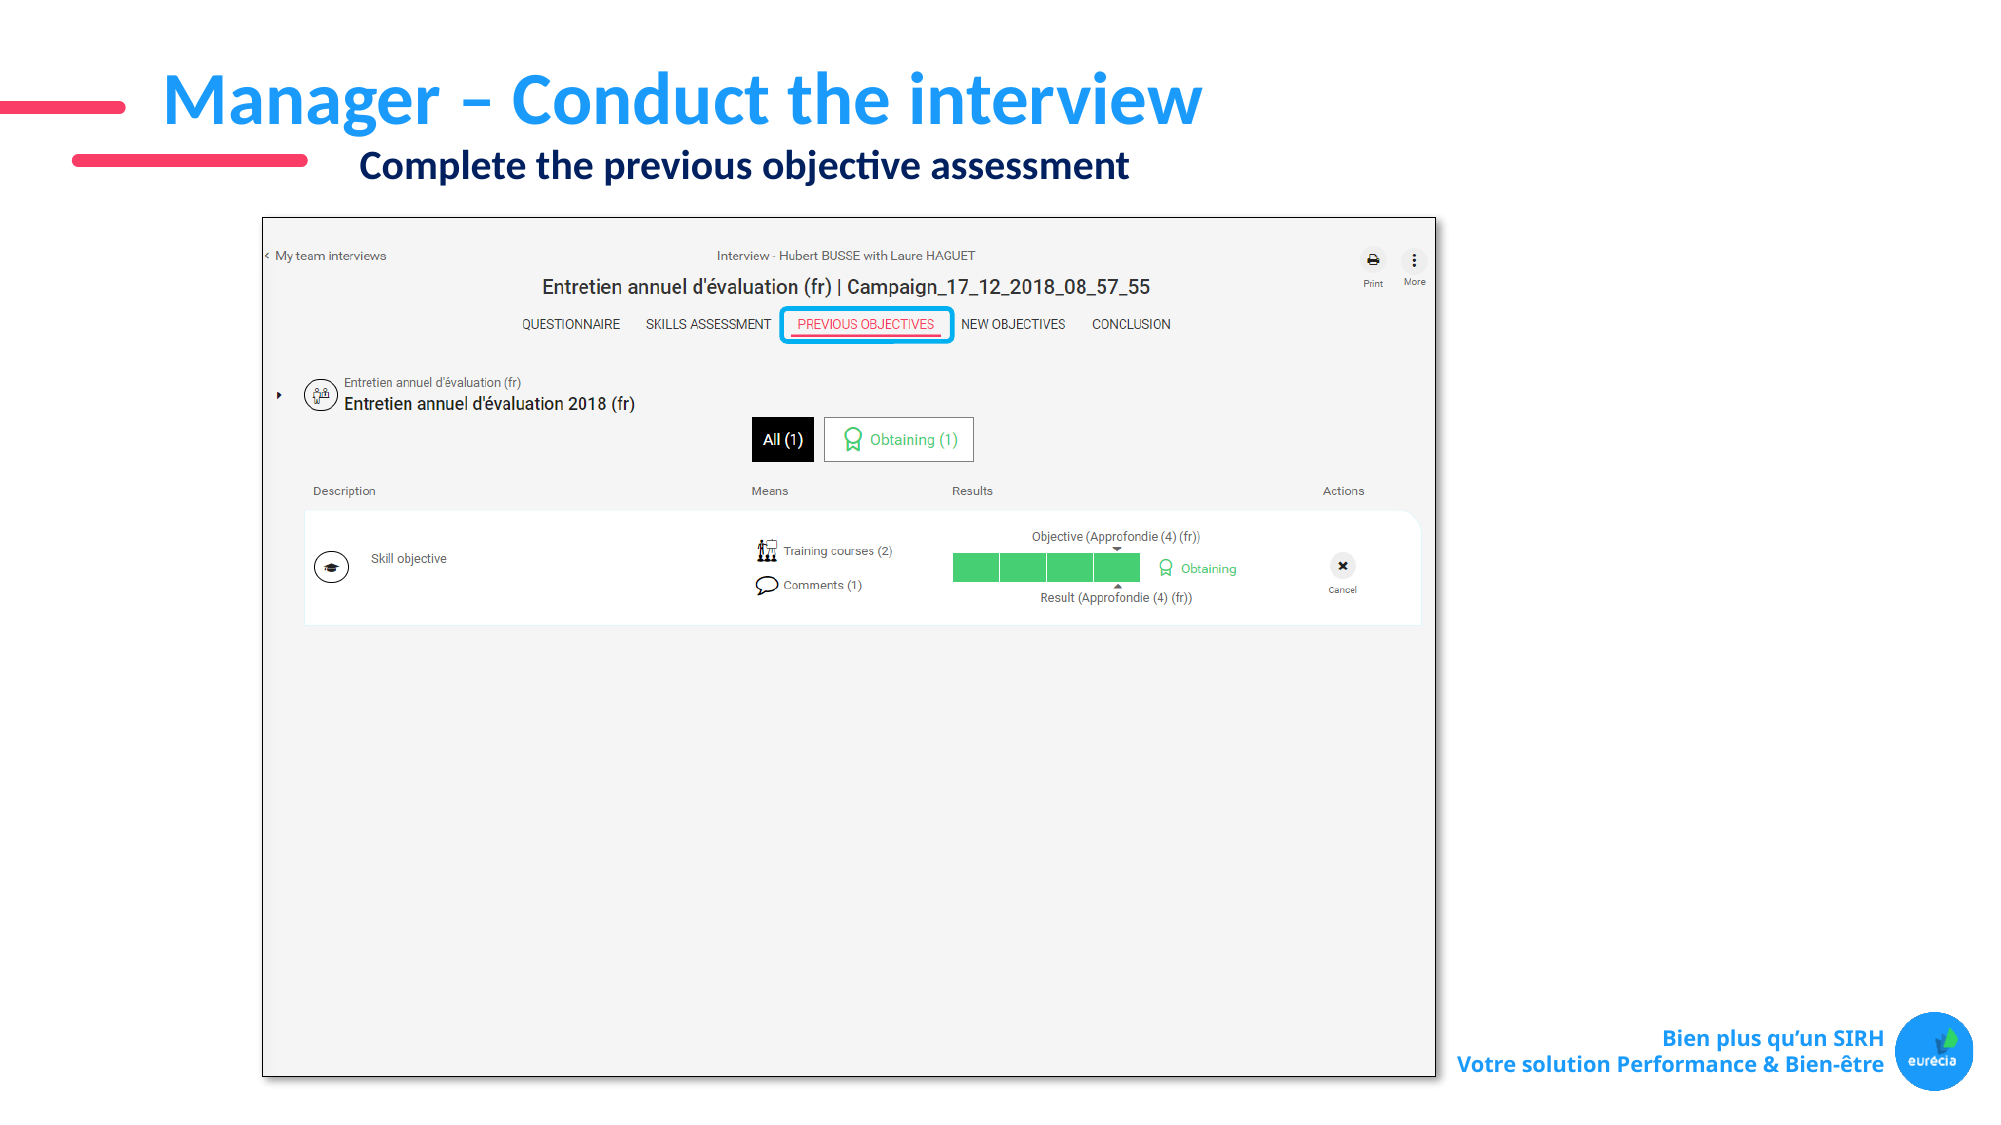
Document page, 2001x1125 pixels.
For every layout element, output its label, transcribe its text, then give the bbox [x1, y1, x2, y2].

title Manager – Conduct the interview [147, 0, 1873, 201]
picture [262, 217, 1436, 1077]
picture [1895, 1012, 1974, 1091]
list Complete the previous objective assessment [344, 136, 1873, 205]
